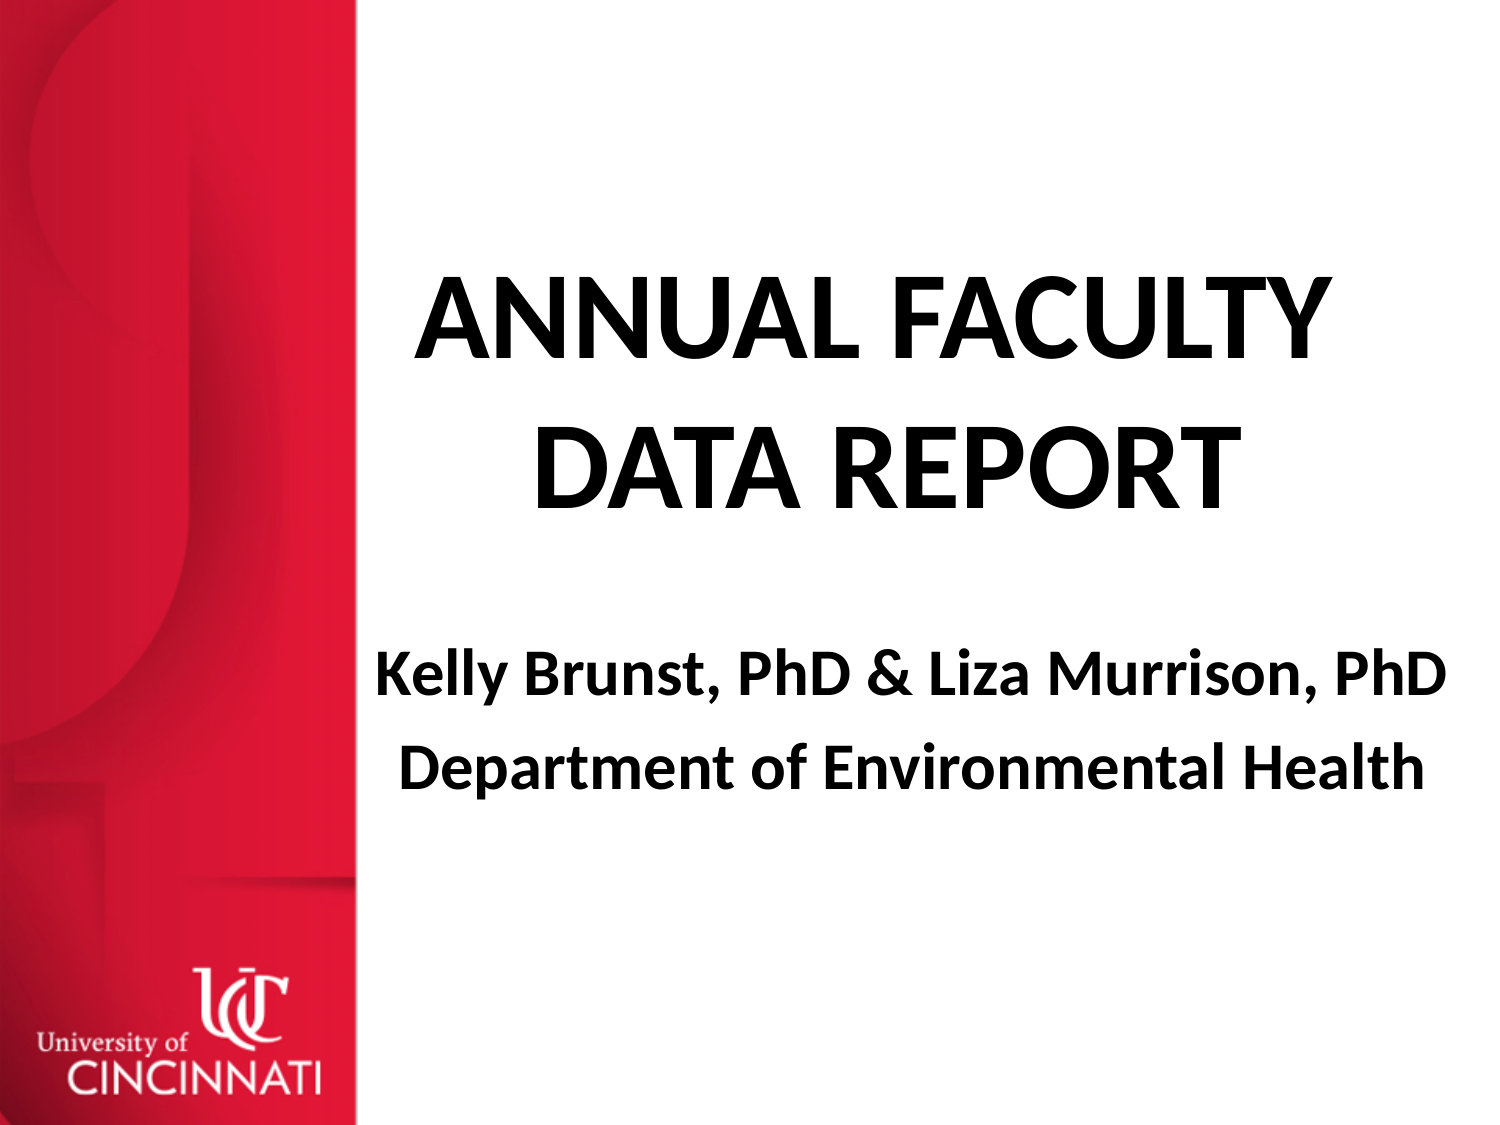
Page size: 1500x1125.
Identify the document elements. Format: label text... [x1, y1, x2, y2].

subtitle Kelly Brunst, PhD & Liza Murrison, PhD Department of Environmental Health [362, 621, 1500, 910]
title ANNUAL FACULTY DATA REPORT [362, 262, 1500, 504]
picture [0, 0, 359, 1125]
